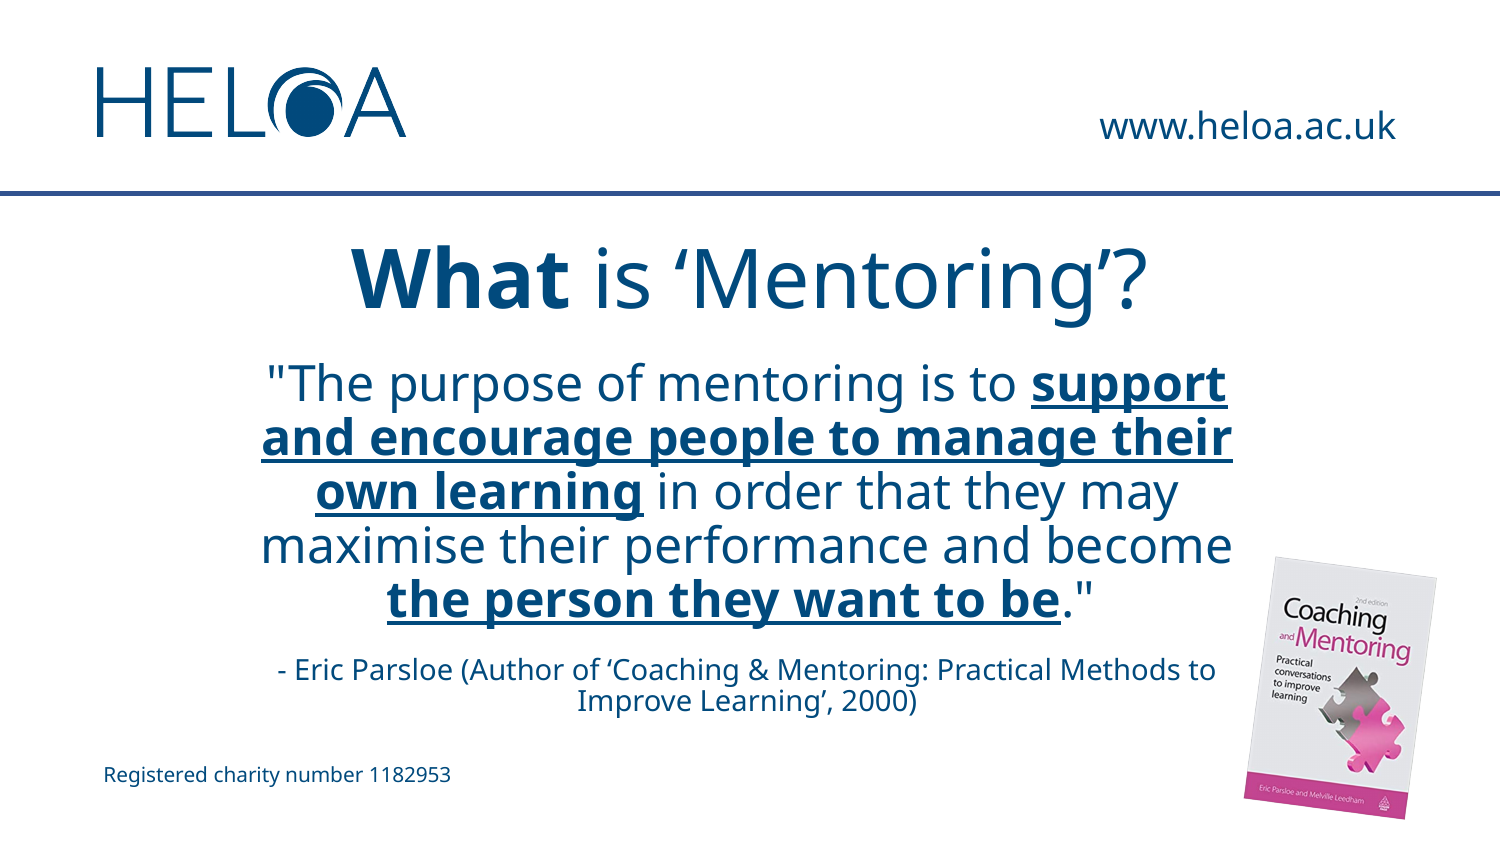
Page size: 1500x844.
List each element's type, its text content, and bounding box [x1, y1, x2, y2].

text_box [0, 191, 1500, 195]
text_box www.heloa.ac.uk [988, 50, 1412, 155]
text_box "The purpose of mentoring is to support and encourage people to manage their own learning in order that they may maximise their performance and become the person they want to be." - Eric Parsloe (Author of ‘Coaching & Mentoring: Practical Methods to Improve Learning’, 2000) [237, 334, 1258, 726]
picture [93, 63, 412, 142]
picture [1244, 557, 1436, 819]
title What is ‘Mentoring’? [233, 229, 1267, 335]
text_box Registered charity number 1182953 [88, 752, 503, 794]
